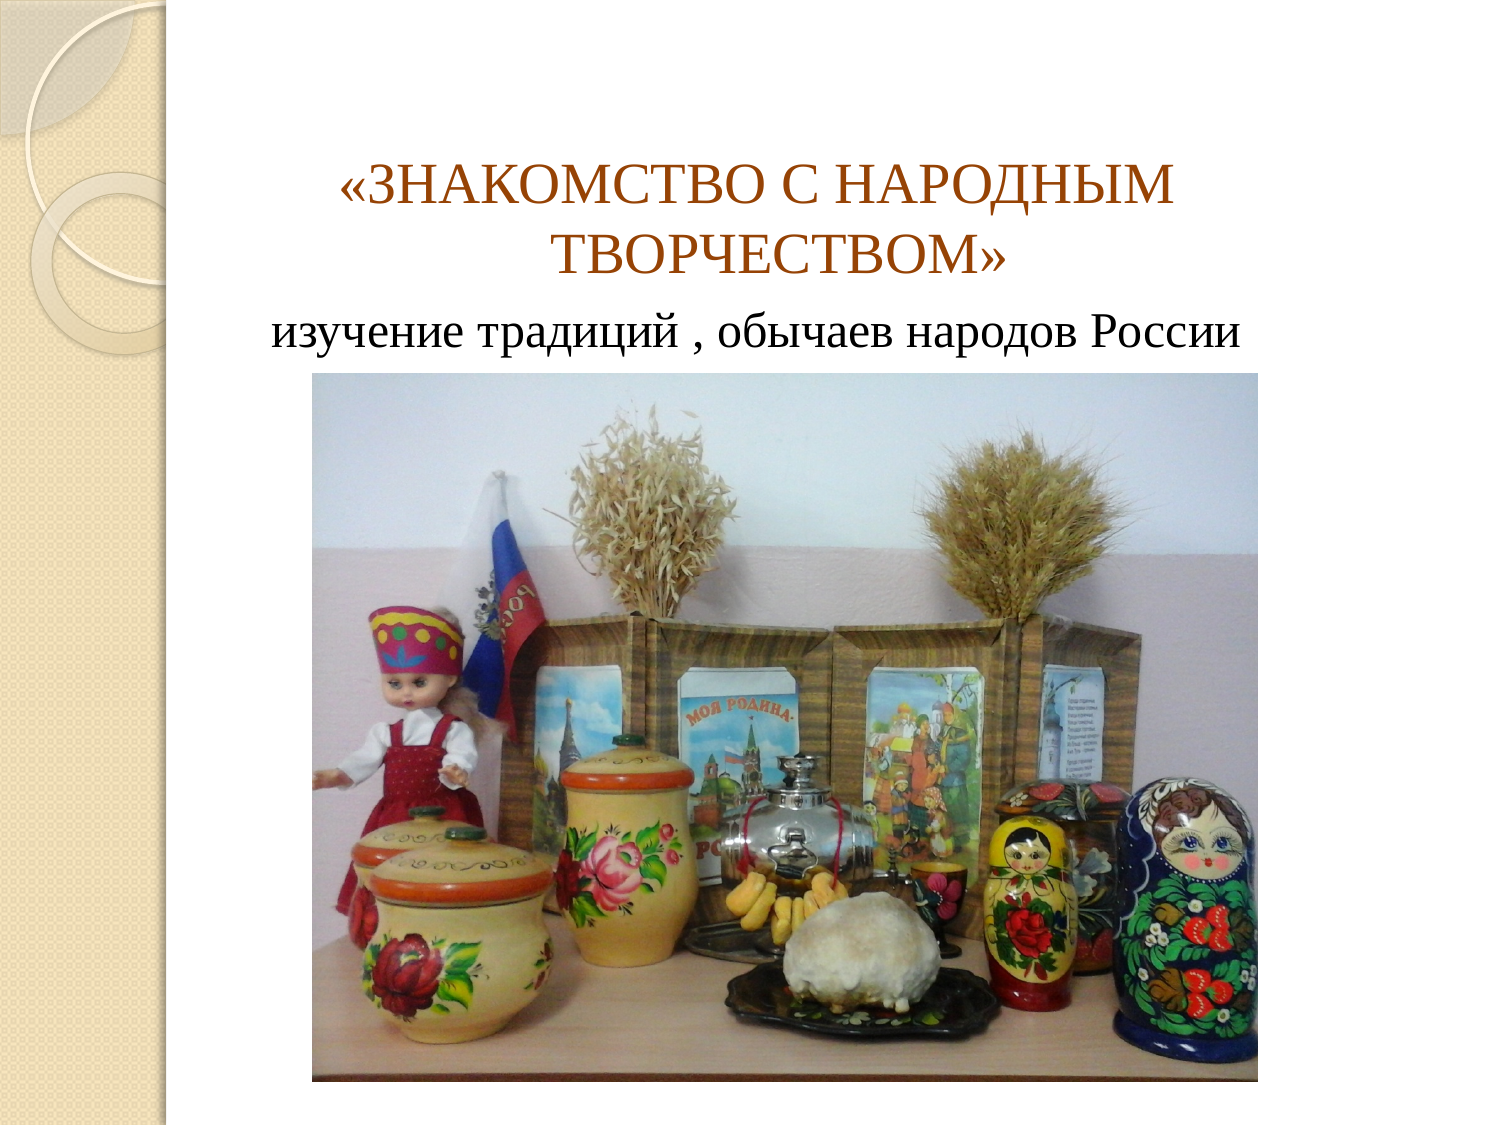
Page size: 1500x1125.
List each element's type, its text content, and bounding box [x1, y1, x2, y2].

picture [312, 373, 1258, 1082]
list «ЗНАКОМСТВО С НАРОДНЫМ ТВОРЧЕСТВОМ» изучение традиций , обычаев народов России [74, 136, 1426, 1006]
